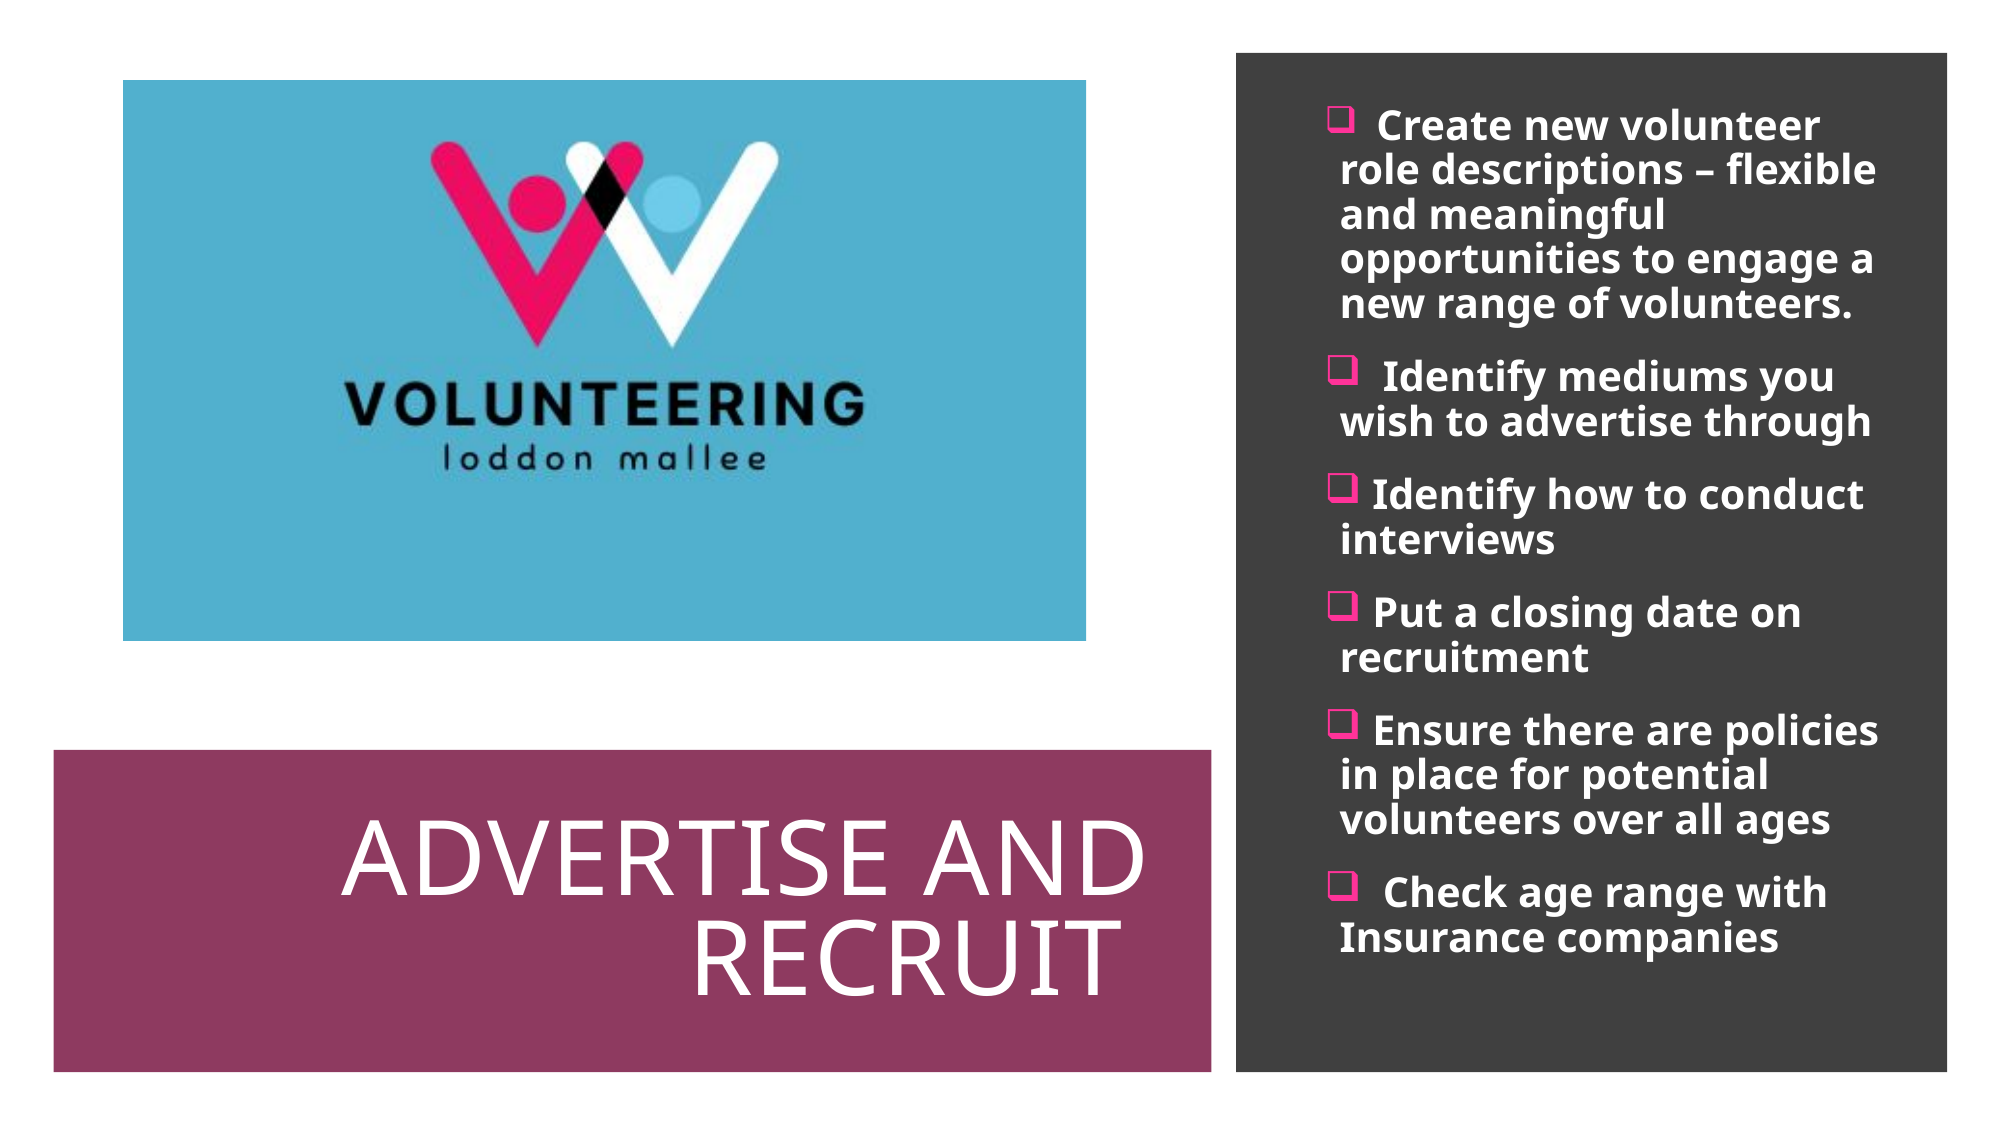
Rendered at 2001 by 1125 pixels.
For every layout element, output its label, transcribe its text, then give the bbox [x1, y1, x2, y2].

list Create new volunteer role descriptions – flexible and meaningful opportunities to engage a new range of volunteers. Identify mediums you wish to advertise through Identify how to conduct interviews Put a closing date on recruitment Ensure there are policies in place for potential volunteers over all ages Check age range with Insurance companies [1317, 97, 1898, 970]
text_box [52, 749, 1213, 1073]
text_box [1235, 51, 1948, 1074]
picture [122, 80, 1087, 642]
title Advertise and Recruit [85, 782, 1168, 1049]
